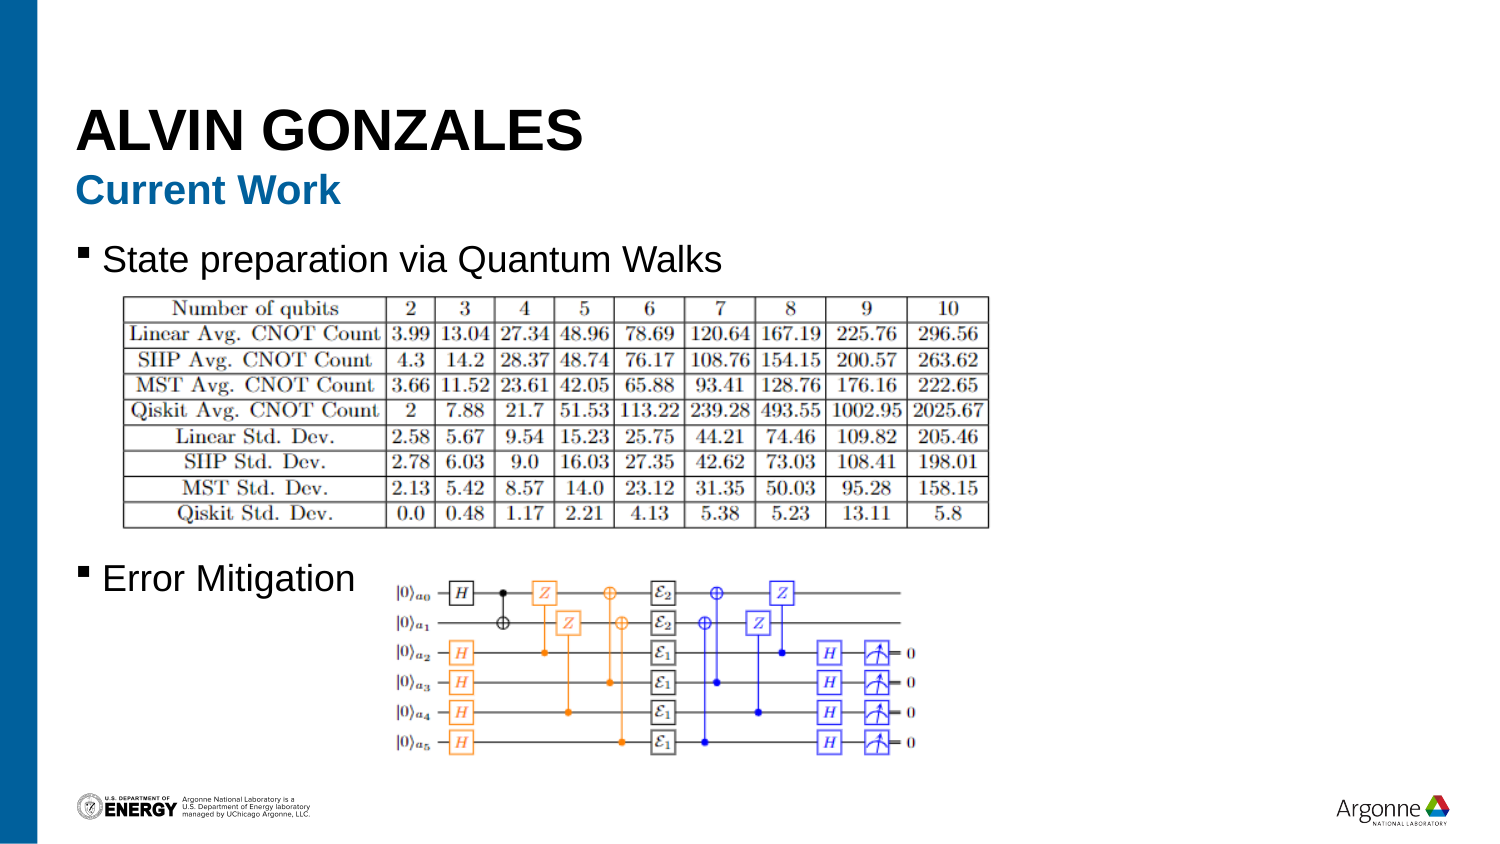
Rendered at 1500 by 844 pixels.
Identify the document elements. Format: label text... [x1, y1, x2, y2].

picture [389, 567, 928, 768]
picture [76, 793, 312, 820]
list State preparation via Quantum Walks Error Mitigation [75, 234, 1275, 772]
title Alvin gonzales [75, 40, 1450, 162]
picture [108, 285, 1003, 540]
picture [1329, 788, 1457, 833]
list Current Work [75, 162, 1450, 235]
